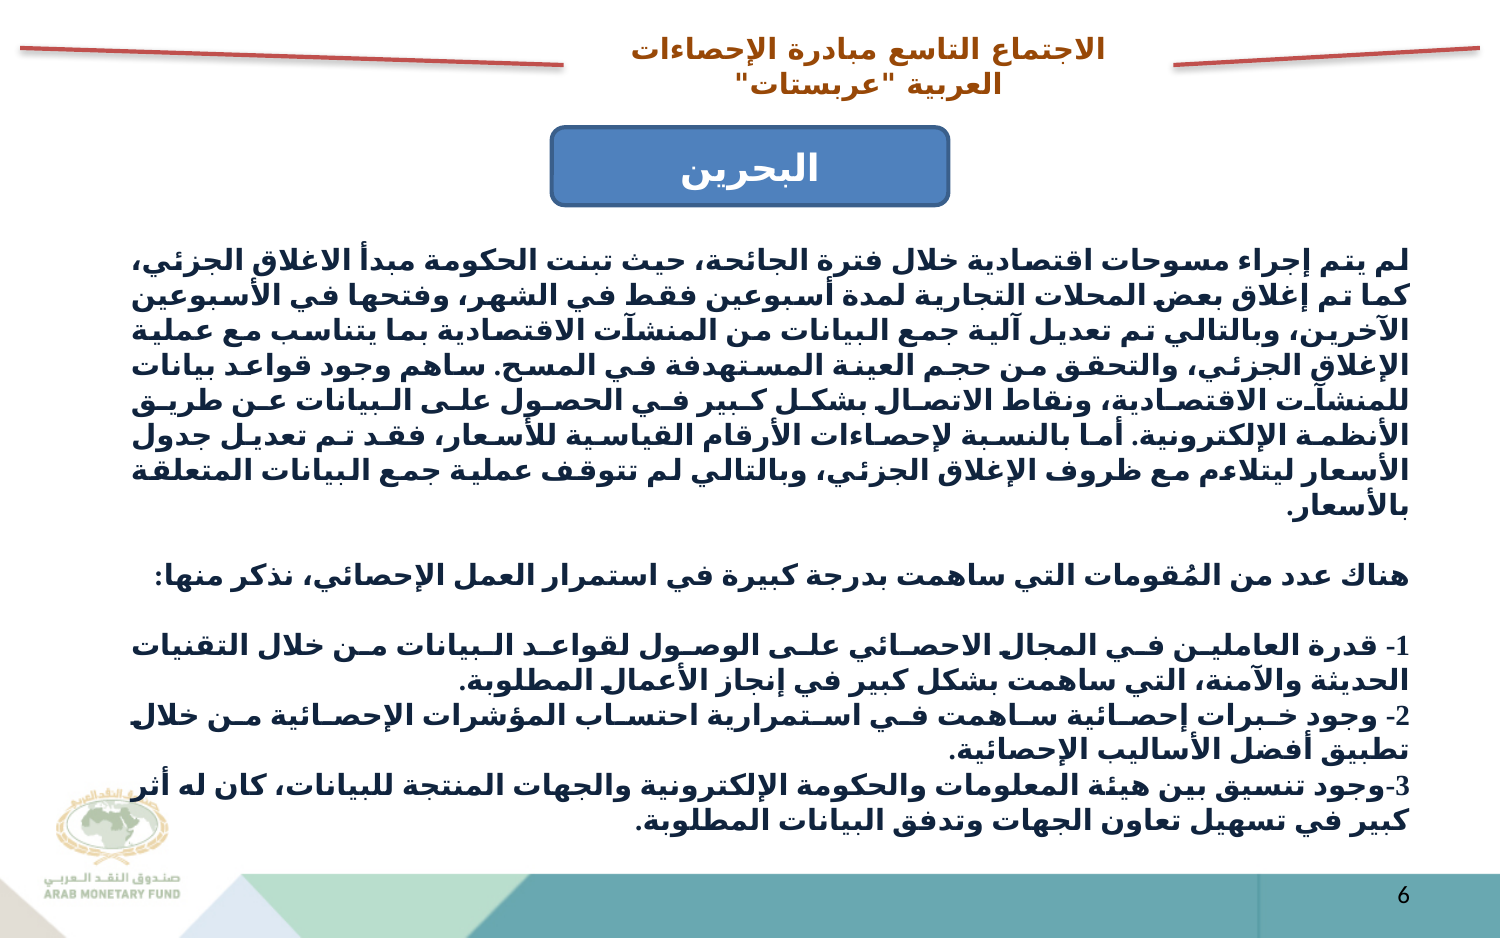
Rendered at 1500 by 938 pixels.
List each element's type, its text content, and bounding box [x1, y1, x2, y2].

text_box الاجتماع التاسع مبادرة الإحصاءات العربية "عربستات" [563, 22, 1174, 108]
slide_number 6 [1074, 868, 1425, 919]
text_box البحرين [549, 125, 951, 208]
text_box لم يتم إجراء مسوحات اقتصادية خلال فترة الجائحة، حيث تبنت الحكومة مبدأ الاغلاق الجزئي، كما تم إغلاق بعض المحلات التجارية لمدة أسبوعين فقط في الشهر، وفتحها في الأسبوعين الآخرين، وبالتالي تم تعديل آلية جمع البيانات من المنشآت الاقتصادية بما يتناسب مع عملية الإغلاق الجزئي، والتحقق من حجم العينة المستهدفة في المسح. ساهم وجود قواعد بيانات للمنشآت الاقتصادية، ونقاط الاتصال بشكل كبير في الحصول على البيانات عن طريق الأنظمة الإلكترونية. أما بالنسبة لإحصاءات الأرقام القياسية للأسعار، فقد تم تعديل جدول الأسعار ليتلاءم مع ظروف الإغلاق الجزئي، وبالتالي لم تتوقف عملية جمع البيانات المتعلقة بالأسعار. هناك عدد من المُقومات التي ساهمت بدرجة كبيرة في استمرار العمل الإحصائي، نذكر منها: 1- قدرة العاملين في المجال الاحصائي على الوصول لقواعد البيانات من خلال التقنيات الحديثة والآمنة، التي ساهمت بشكل كبير في إنجاز الأعمال المطلوبة. 2- وجود خبرات إحصائية ساهمت في استمرارية احتساب المؤشرات الإحصائية من خلال تطبيق أفضل الأساليب الإحصائية. 3-وجود تنسيق بين هيئة المعلومات والحكومة الإلكترونية والجهات المنتجة للبيانات، كان له أثر كبير في تسهيل تعاون الجهات وتدفق البيانات المطلوبة. [116, 234, 1425, 844]
picture [0, 0, 1500, 938]
